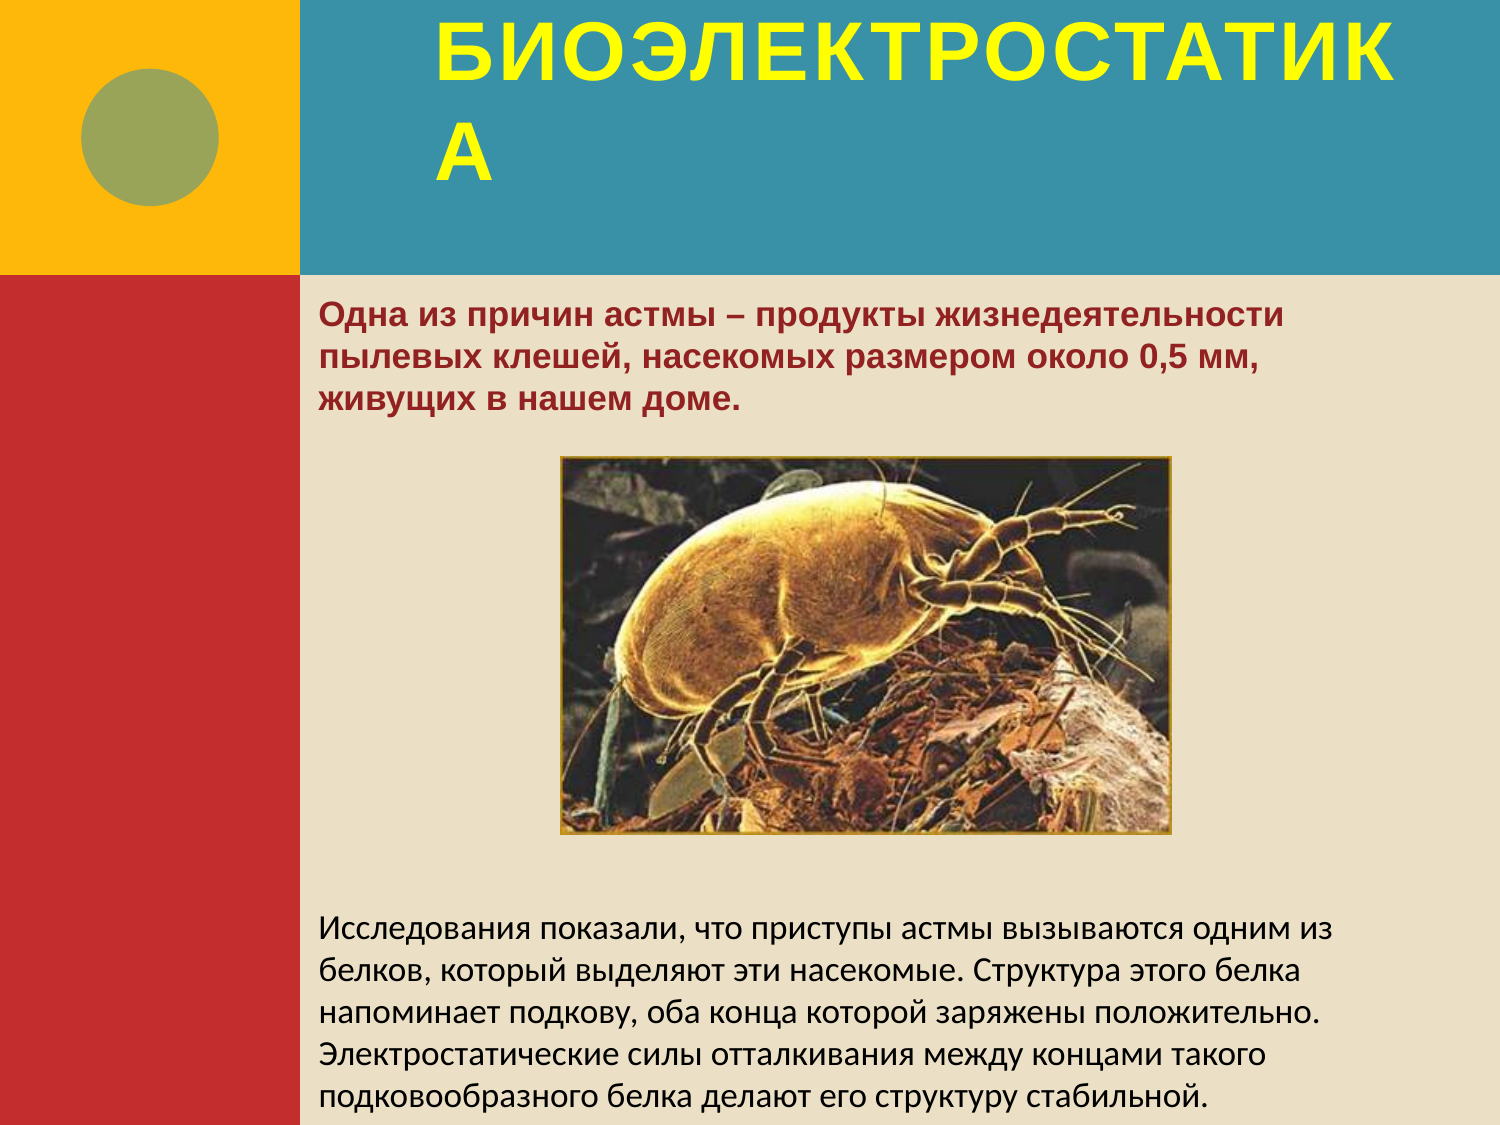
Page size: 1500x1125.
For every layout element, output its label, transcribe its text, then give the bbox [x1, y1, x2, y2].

list Одна из причин астмы – продукты жизнедеятельности пылевых клешей, насекомых размером около 0,5 мм, живущих в нашем доме. Исследования показали, что приступы астмы вызываются одним из белков, который выделяют эти насекомые. Структура этого белка напоминает подкову, оба конца которой заряжены положительно. Электростатические силы отталкивания между концами такого подковообразного белка делают его структуру стабильной. [289, 207, 1426, 1125]
title Биоэлектростатика [419, 45, 1425, 149]
picture [560, 455, 1173, 835]
